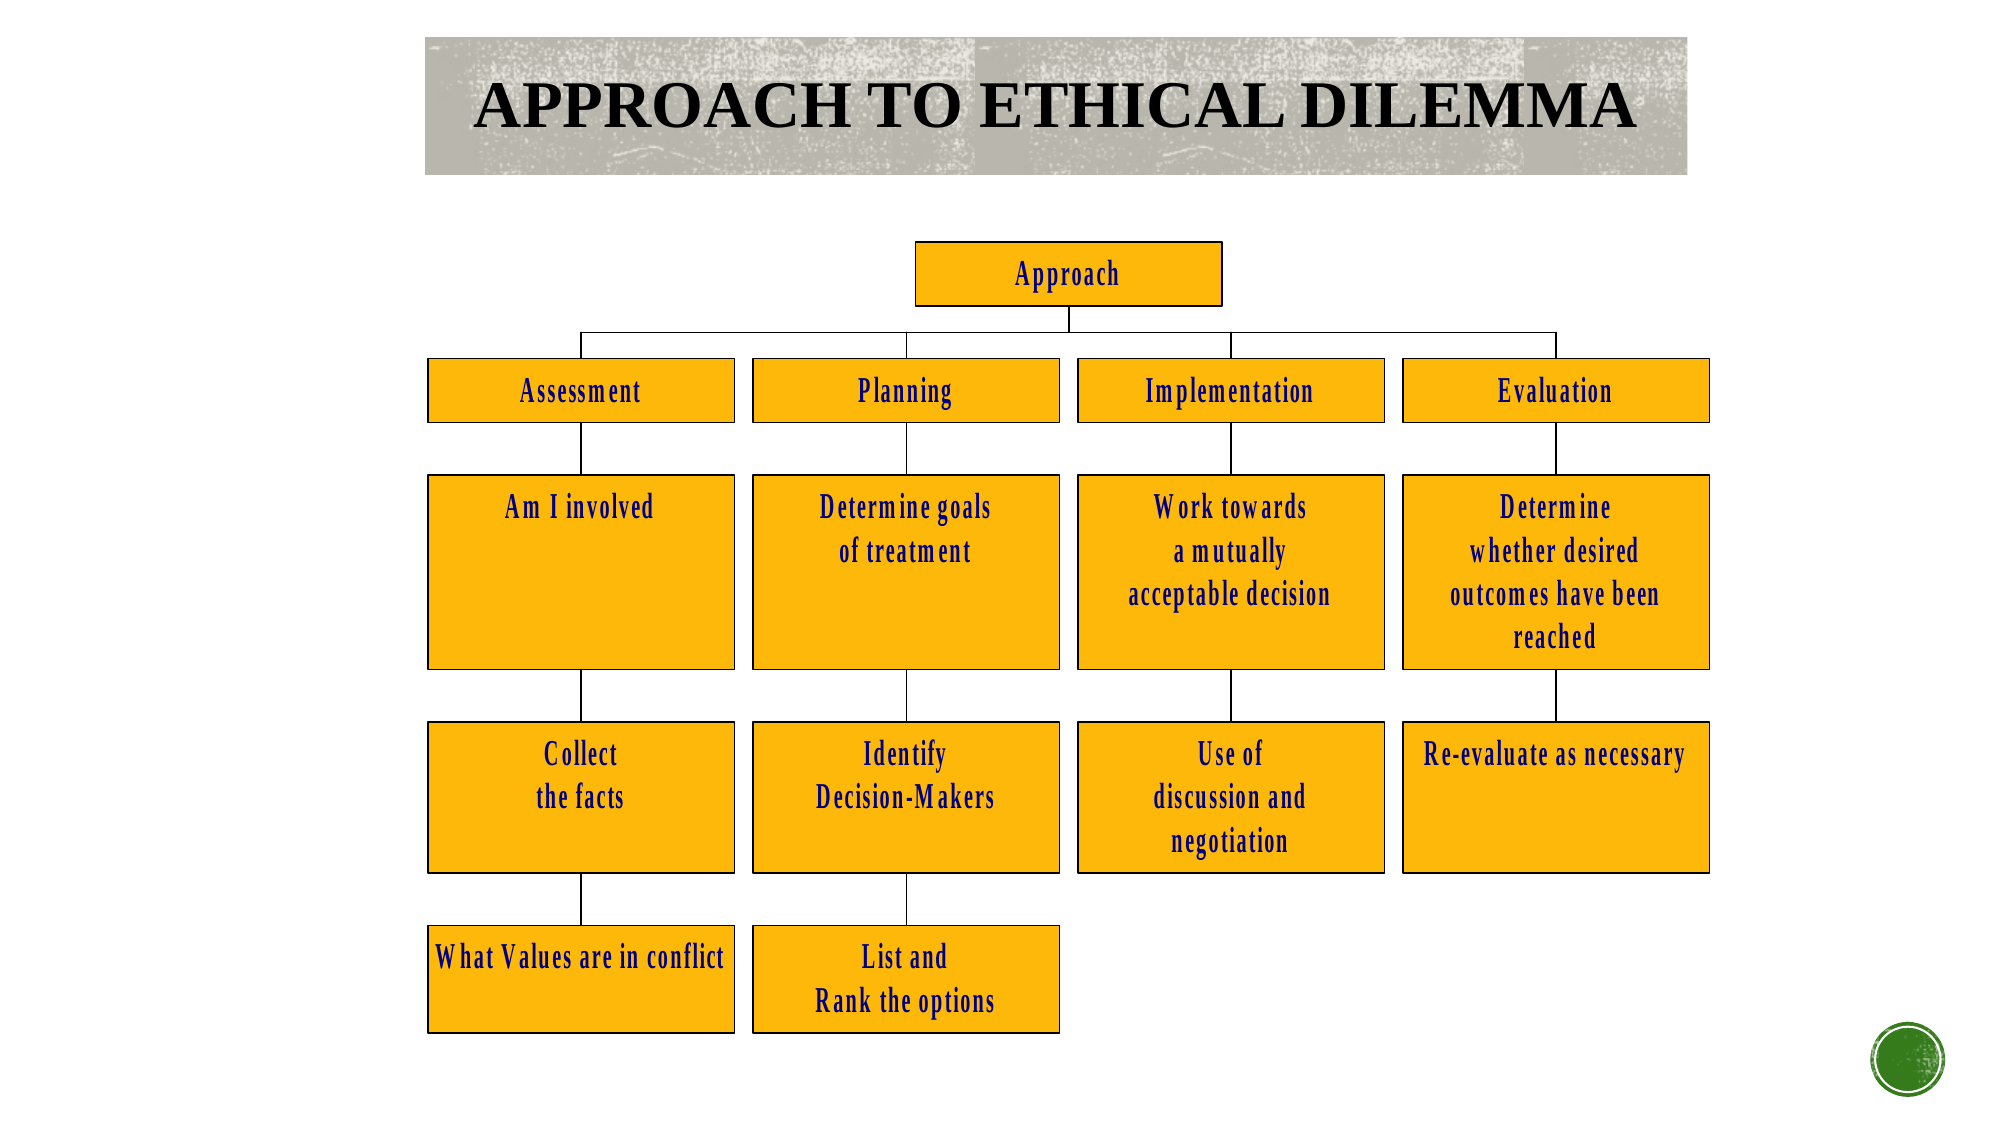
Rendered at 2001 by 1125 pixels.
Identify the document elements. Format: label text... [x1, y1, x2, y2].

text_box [428, 240, 1711, 1036]
title Approach to Ethical Dilemma [425, 37, 1688, 175]
